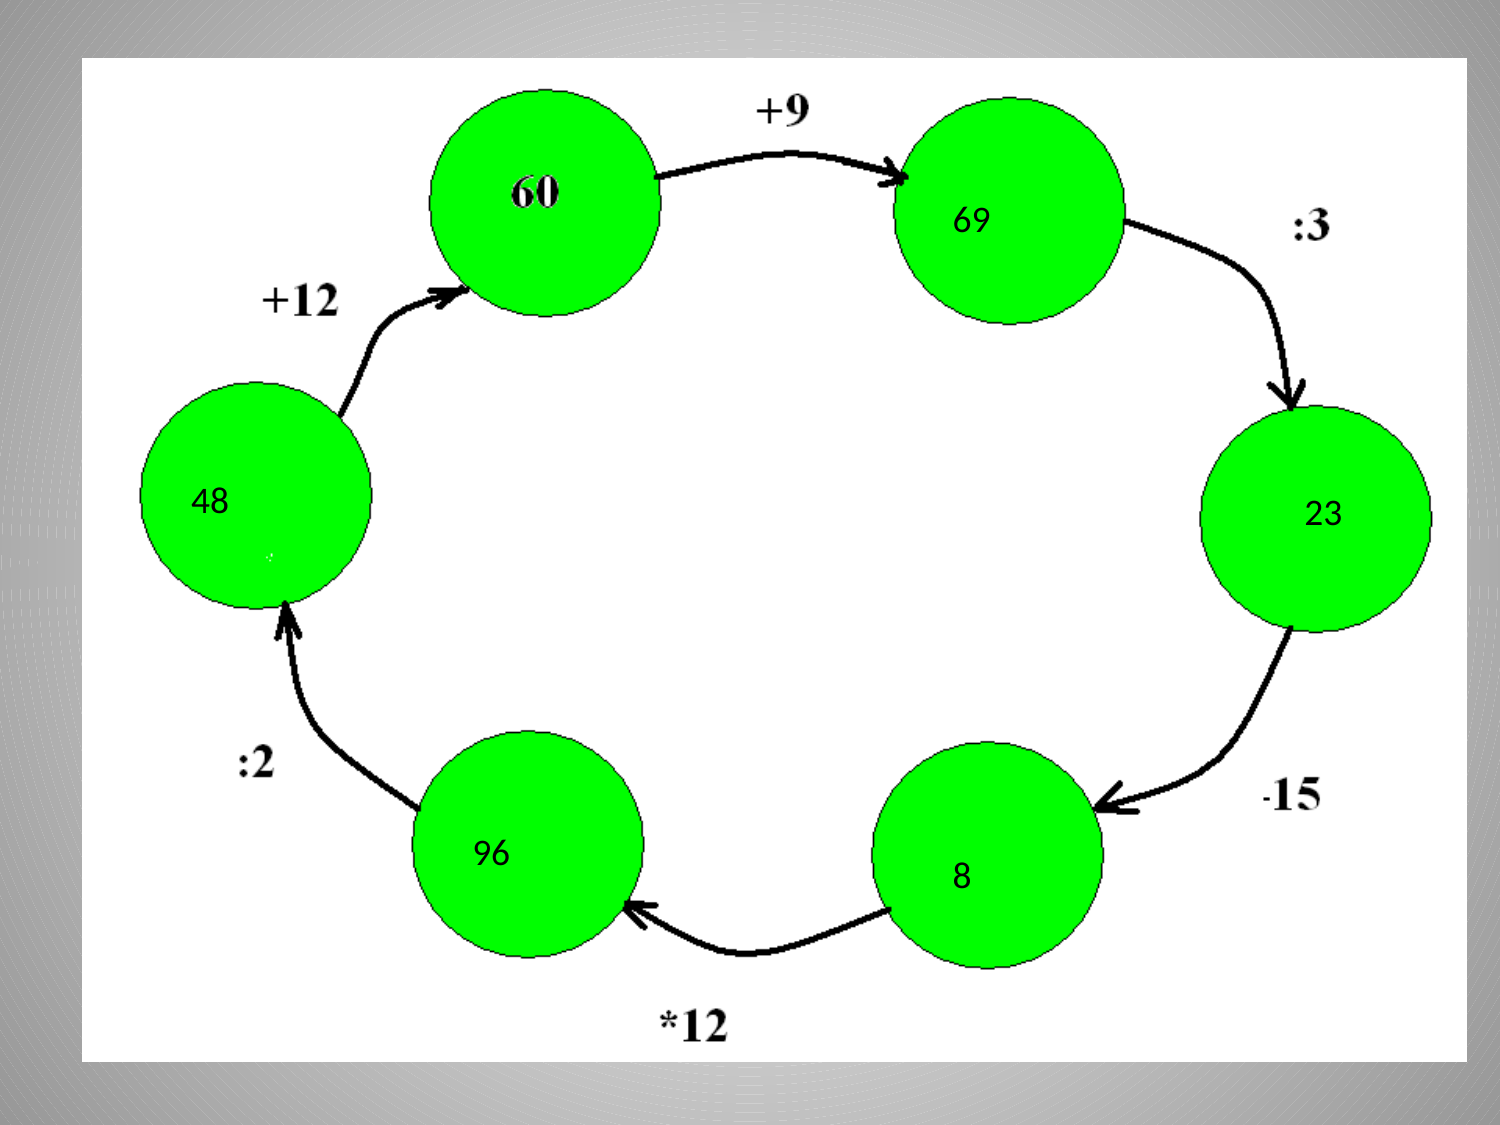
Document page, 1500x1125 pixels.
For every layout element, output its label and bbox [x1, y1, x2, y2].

picture [81, 58, 1467, 1062]
